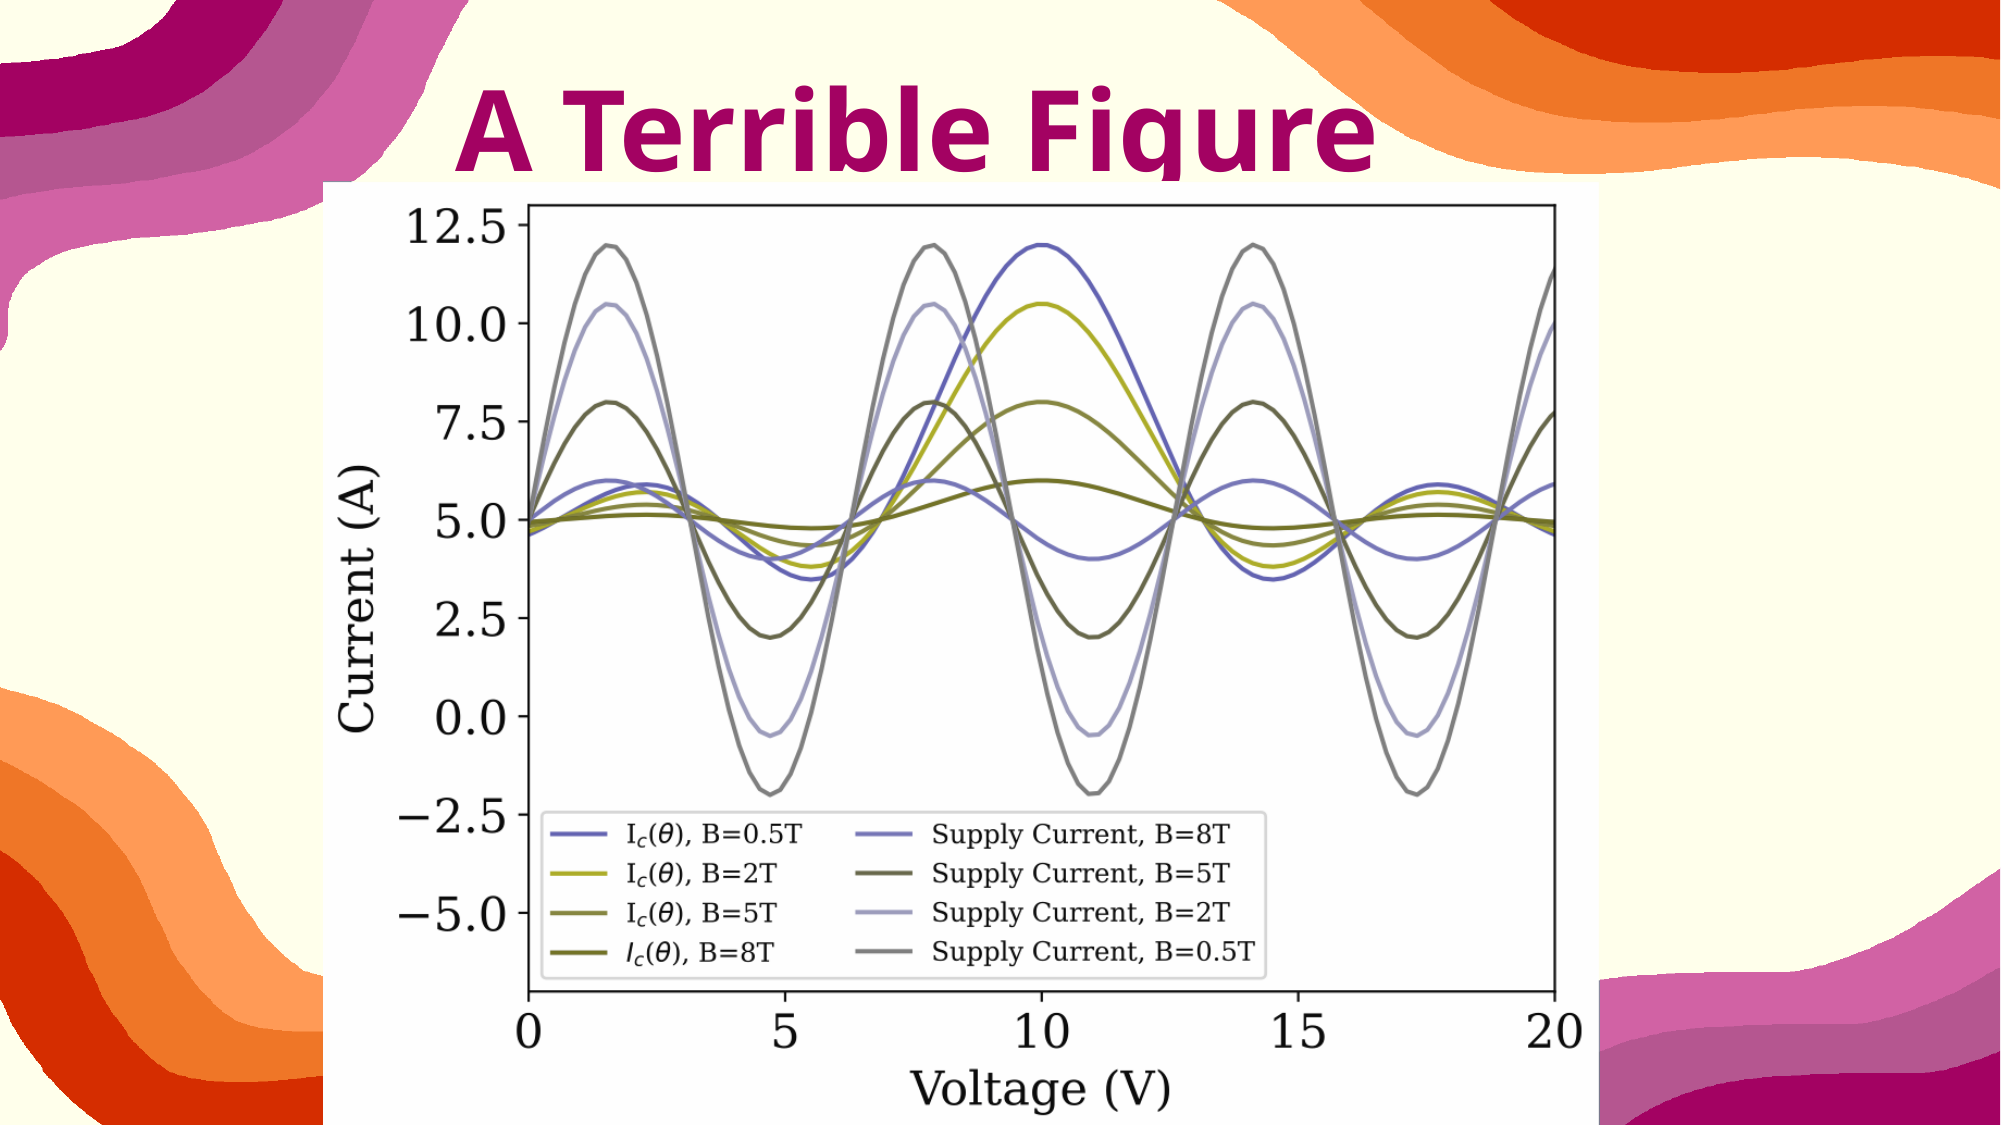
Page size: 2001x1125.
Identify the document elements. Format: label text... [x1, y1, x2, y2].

title A Terrible Figure [197, 51, 1638, 254]
picture [0, 0, 2001, 1125]
